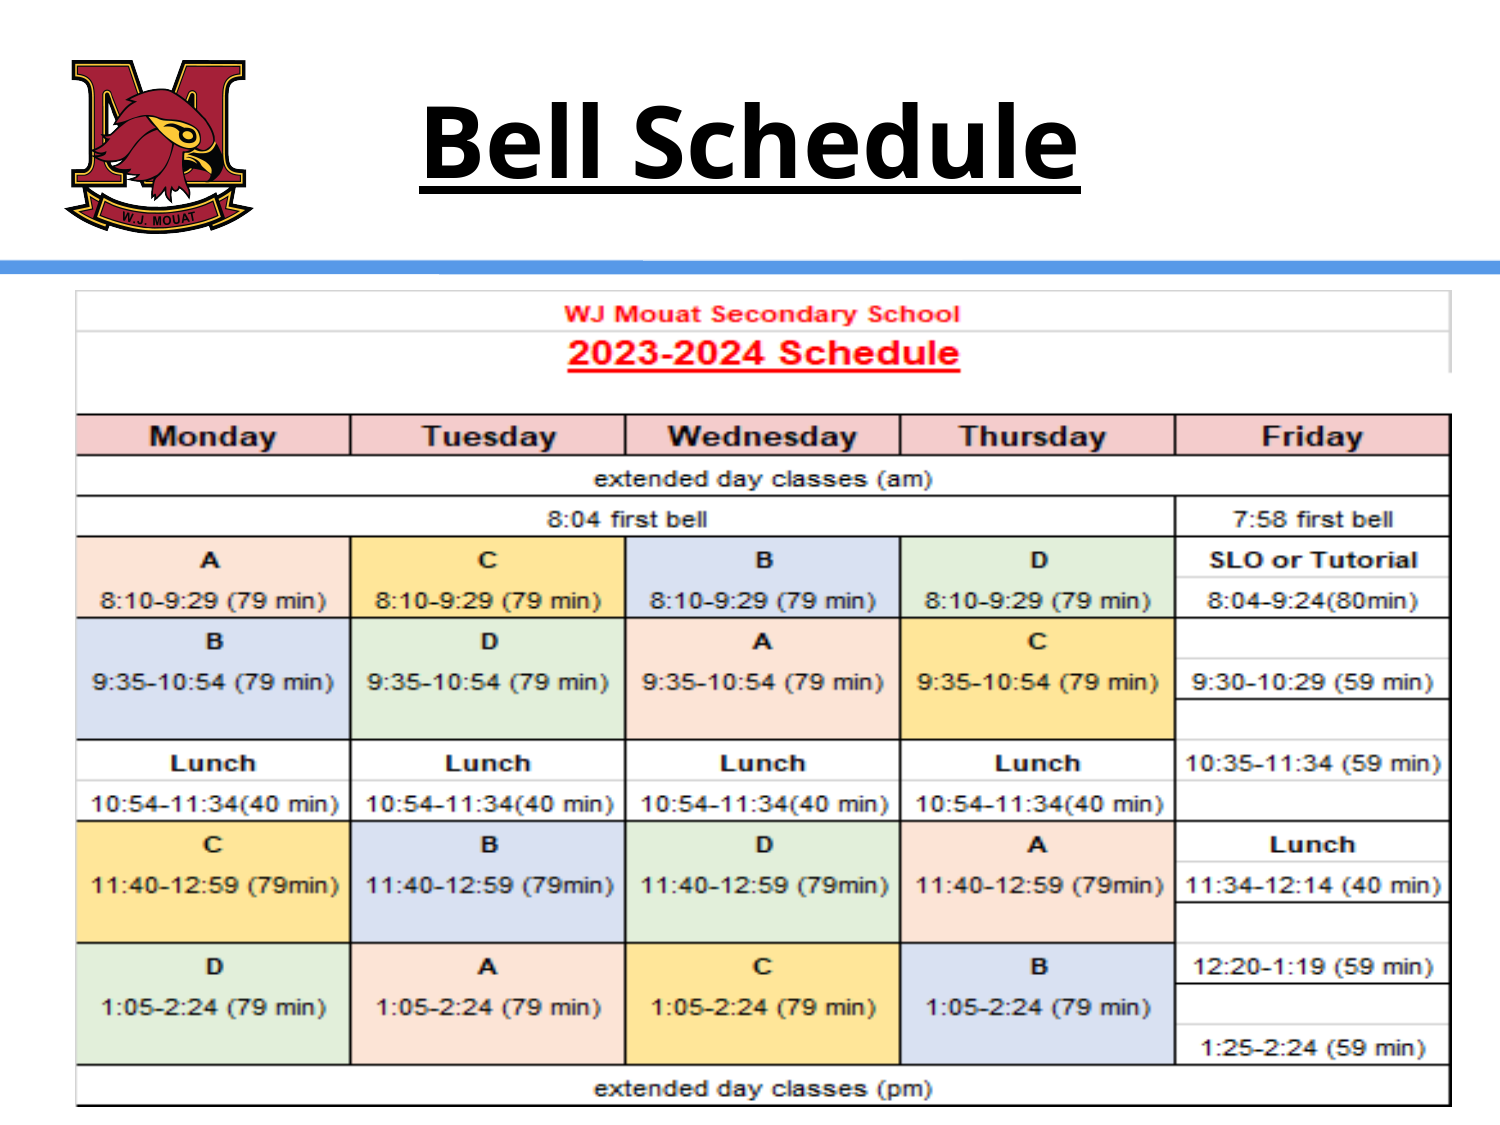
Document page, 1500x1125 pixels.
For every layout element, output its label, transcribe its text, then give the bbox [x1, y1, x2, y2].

picture [73, 289, 1453, 1108]
title Bell Schedule [75, 45, 1425, 233]
picture [63, 59, 255, 235]
